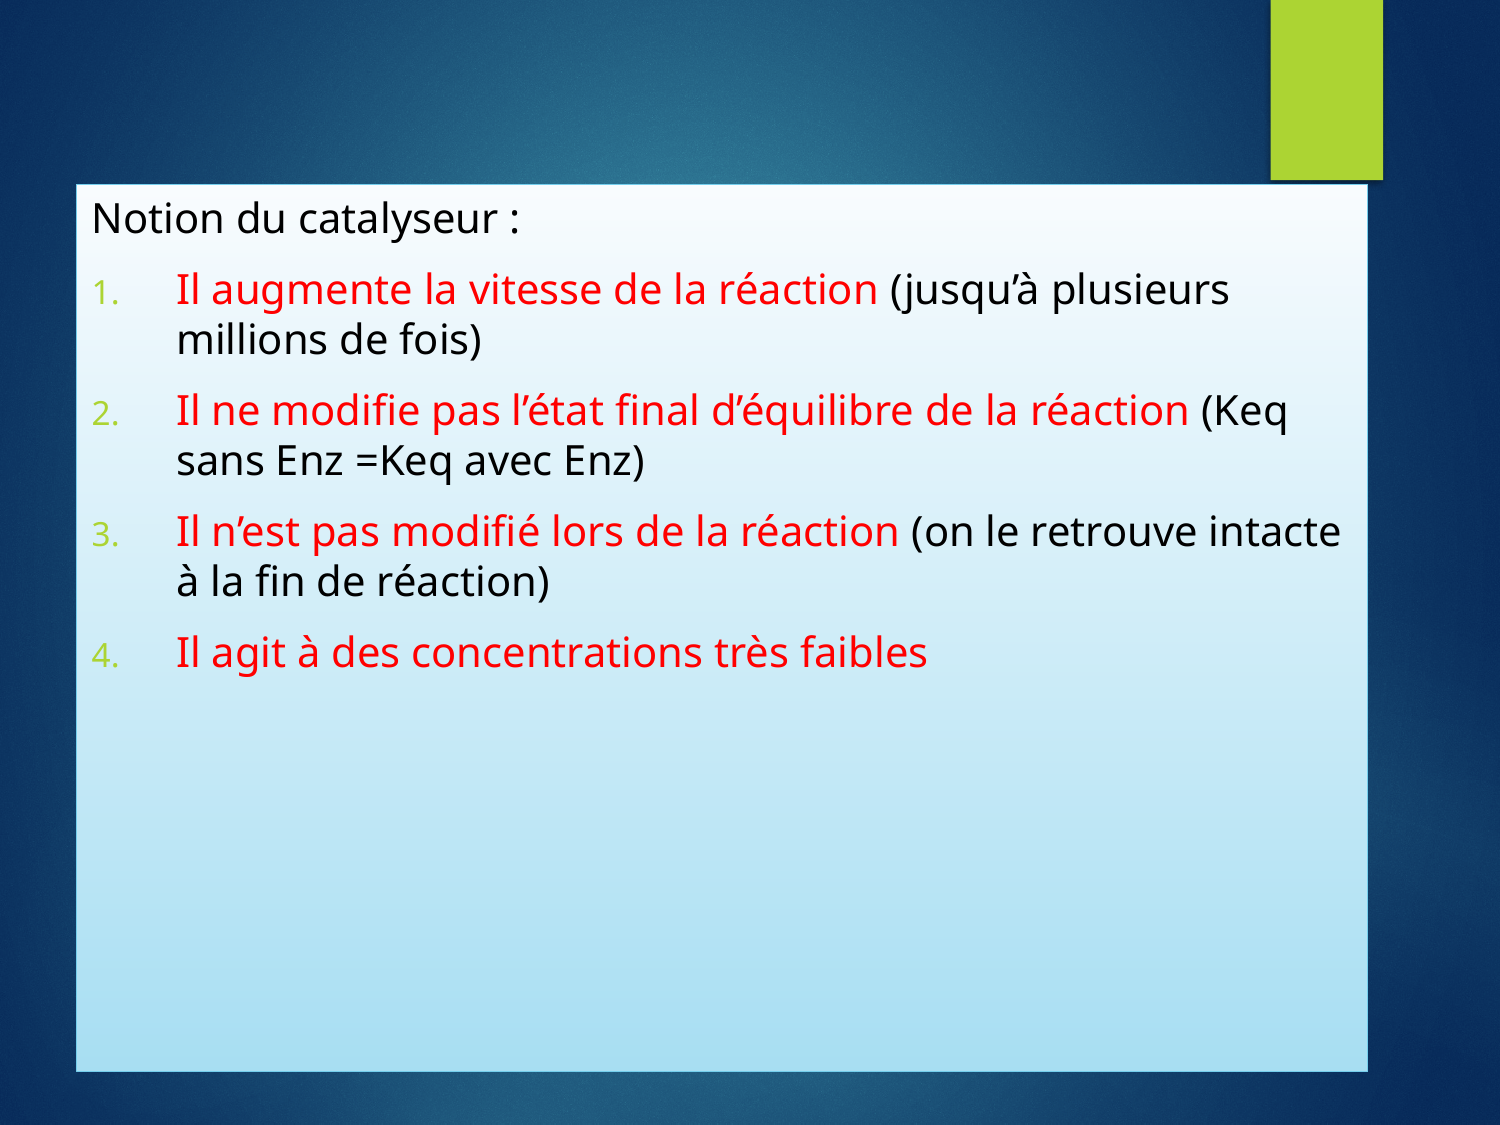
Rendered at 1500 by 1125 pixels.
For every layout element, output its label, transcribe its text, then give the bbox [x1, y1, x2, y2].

list Notion du catalyseur : Il augmente la vitesse de la réaction (jusqu’à plusieurs millions de fois) Il ne modifie pas l’état final d’équilibre de la réaction (Keq sans Enz =Keq avec Enz) Il n’est pas modifié lors de la réaction (on le retrouve intacte à la fin de réaction) Il agit à des concentrations très faibles [76, 184, 1368, 1072]
